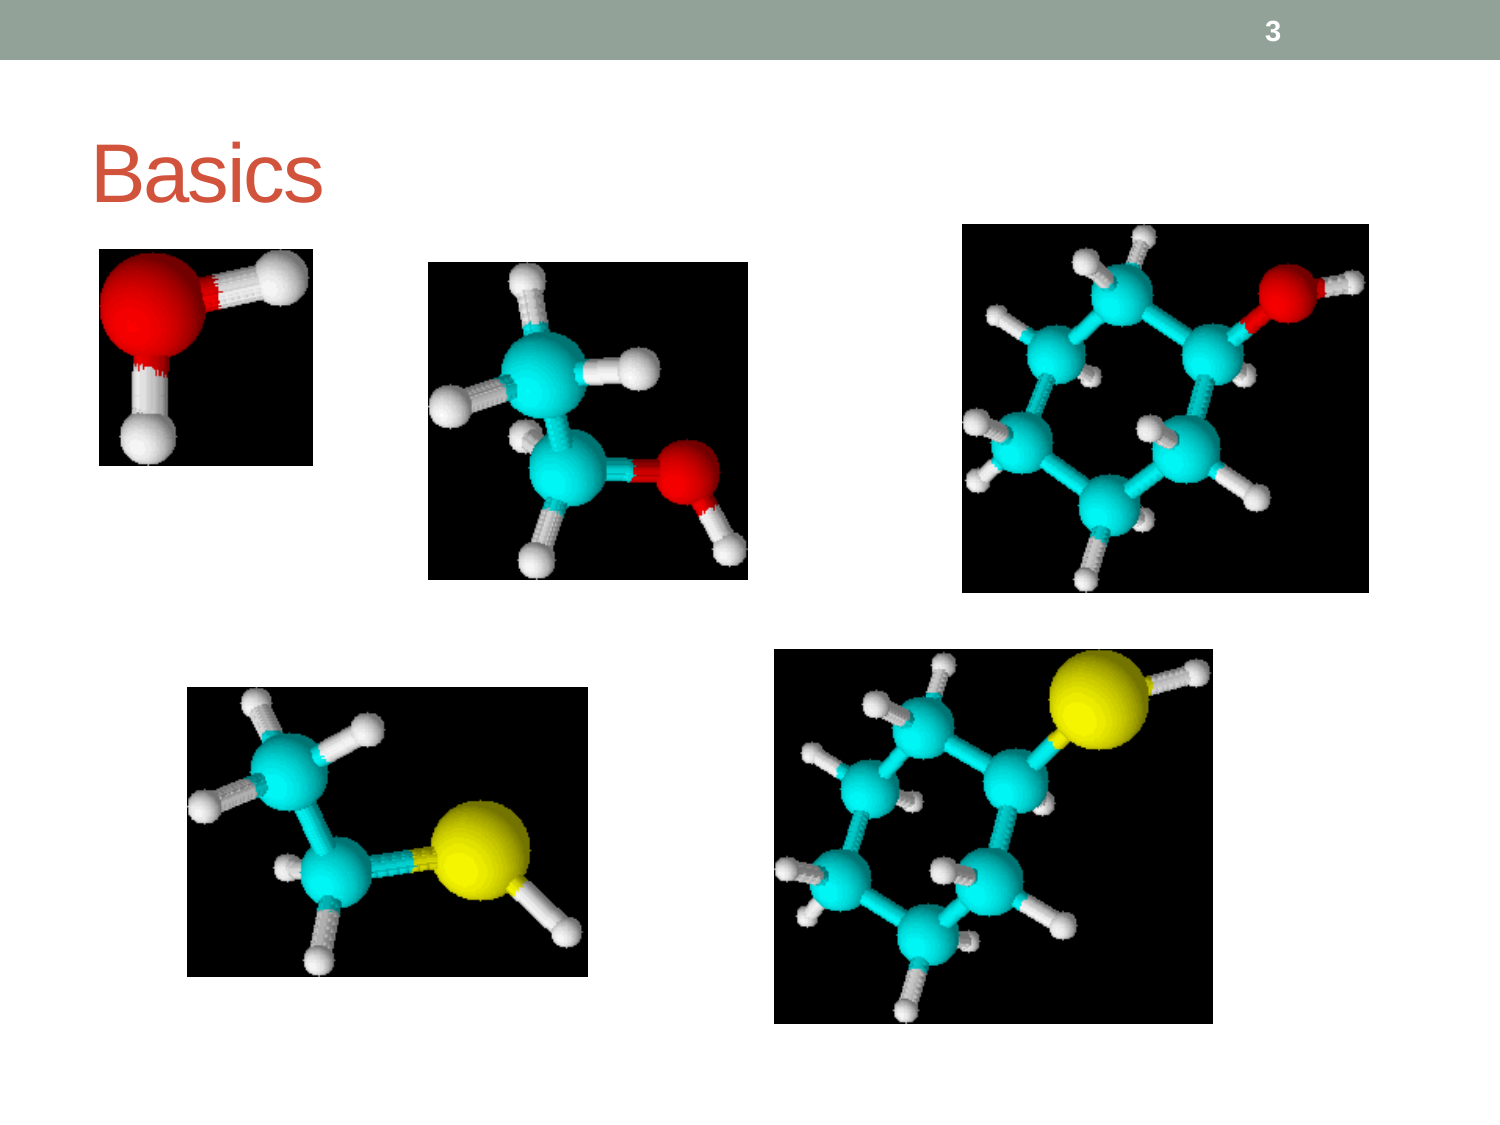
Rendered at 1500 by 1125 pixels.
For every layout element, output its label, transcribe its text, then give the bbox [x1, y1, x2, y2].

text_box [428, 262, 748, 580]
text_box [187, 687, 588, 977]
slide_number 3 [1250, 3, 1425, 57]
title Basics [75, 87, 1425, 250]
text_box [99, 249, 313, 466]
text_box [962, 224, 1369, 593]
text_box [774, 649, 1213, 1024]
